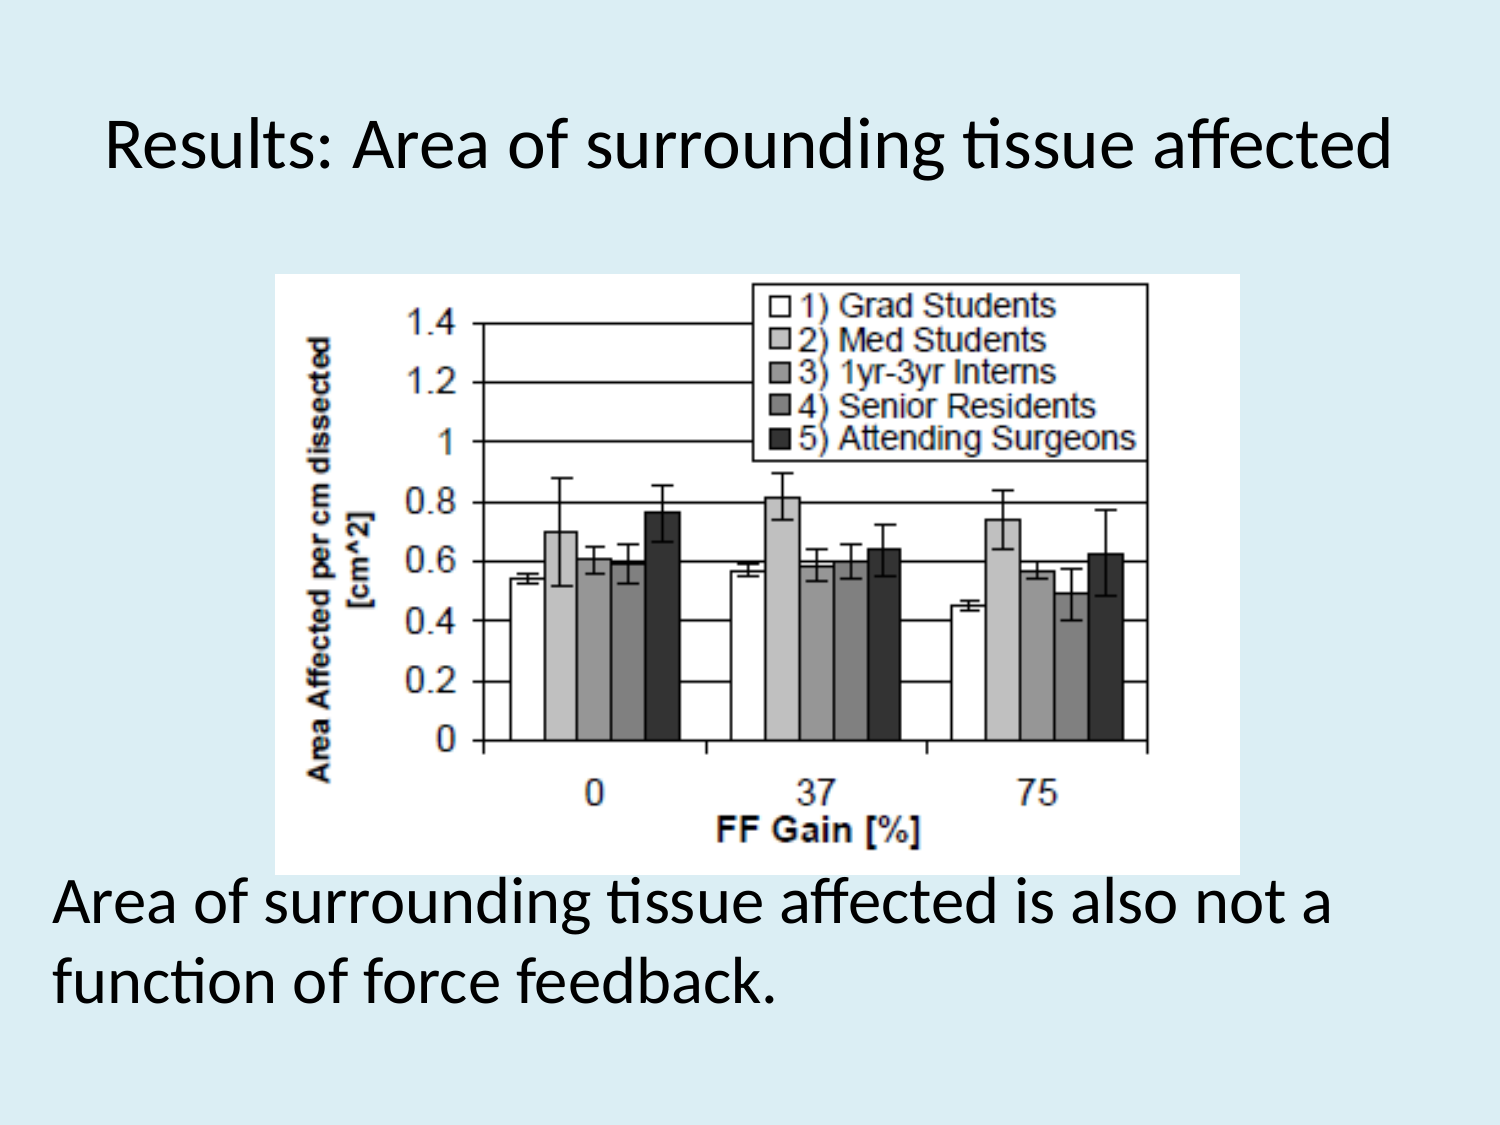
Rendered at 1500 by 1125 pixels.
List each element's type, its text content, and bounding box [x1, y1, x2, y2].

text_box Area of surrounding tissue affected is also not a function of force feedback. [37, 849, 1500, 1025]
picture [274, 274, 1241, 876]
title Results: Area of surrounding tissue affected [75, 45, 1425, 233]
